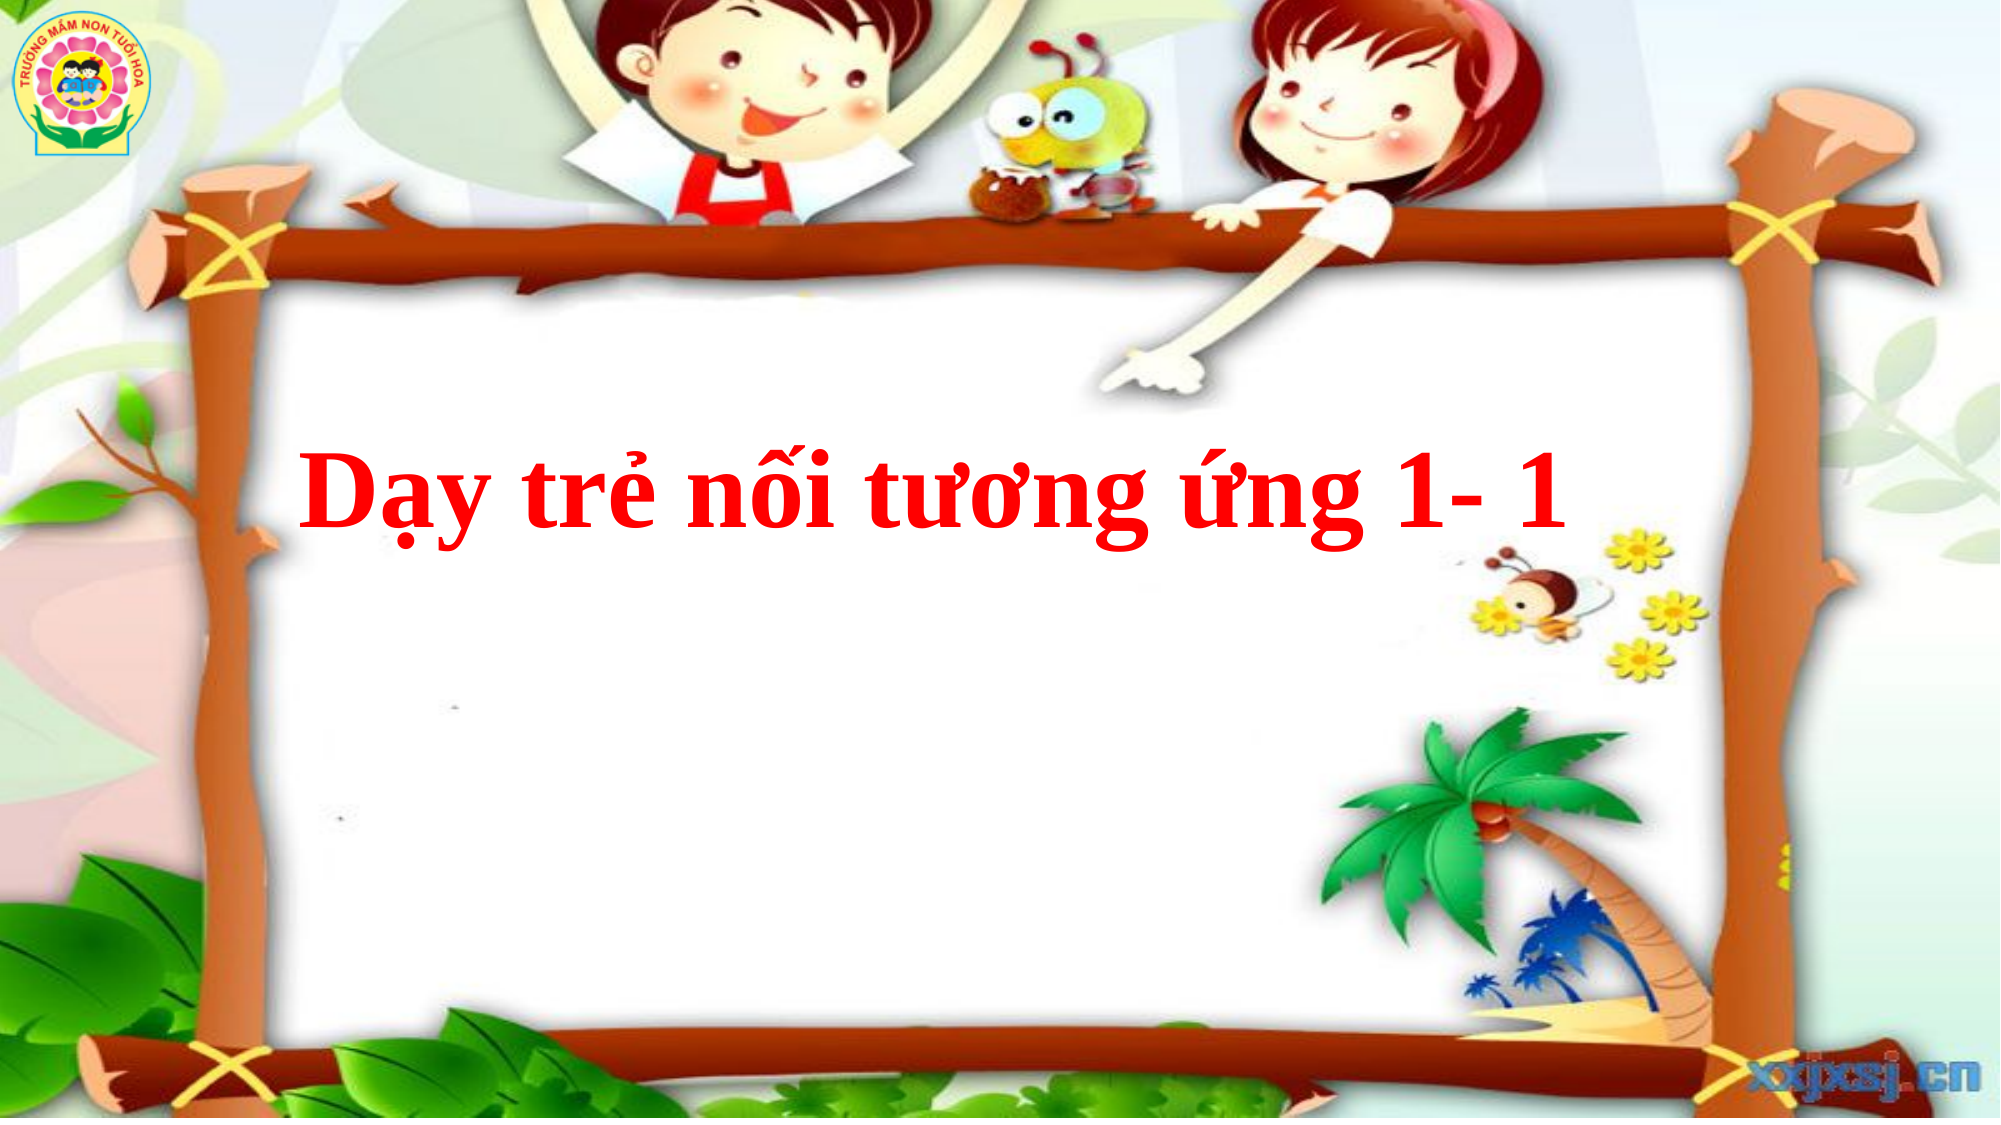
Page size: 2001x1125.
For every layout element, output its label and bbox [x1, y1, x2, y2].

list [0, 0, 2000, 1118]
picture [2, 2, 166, 166]
